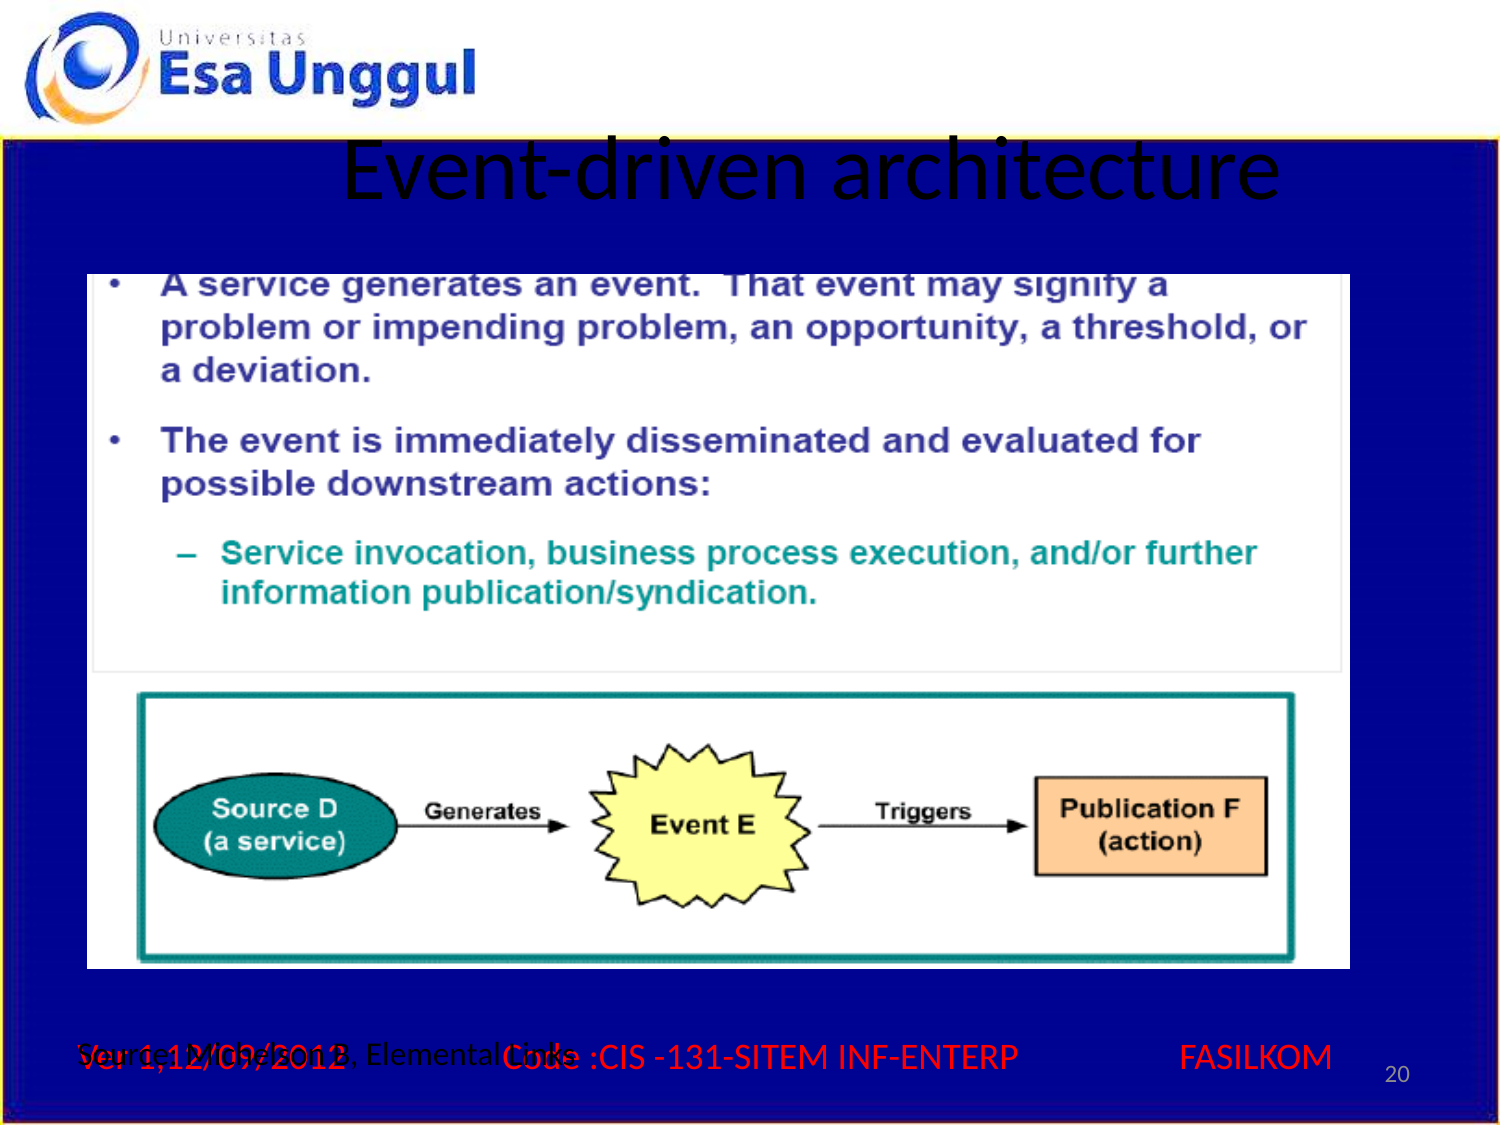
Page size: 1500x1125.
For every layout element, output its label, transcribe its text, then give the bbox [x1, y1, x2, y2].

picture [0, 0, 1500, 1125]
title Event-driven architecture [174, 87, 1450, 238]
slide_number 20 [1074, 1042, 1425, 1103]
text_box Source: Michelson B, Elemental Links [62, 1024, 638, 1080]
